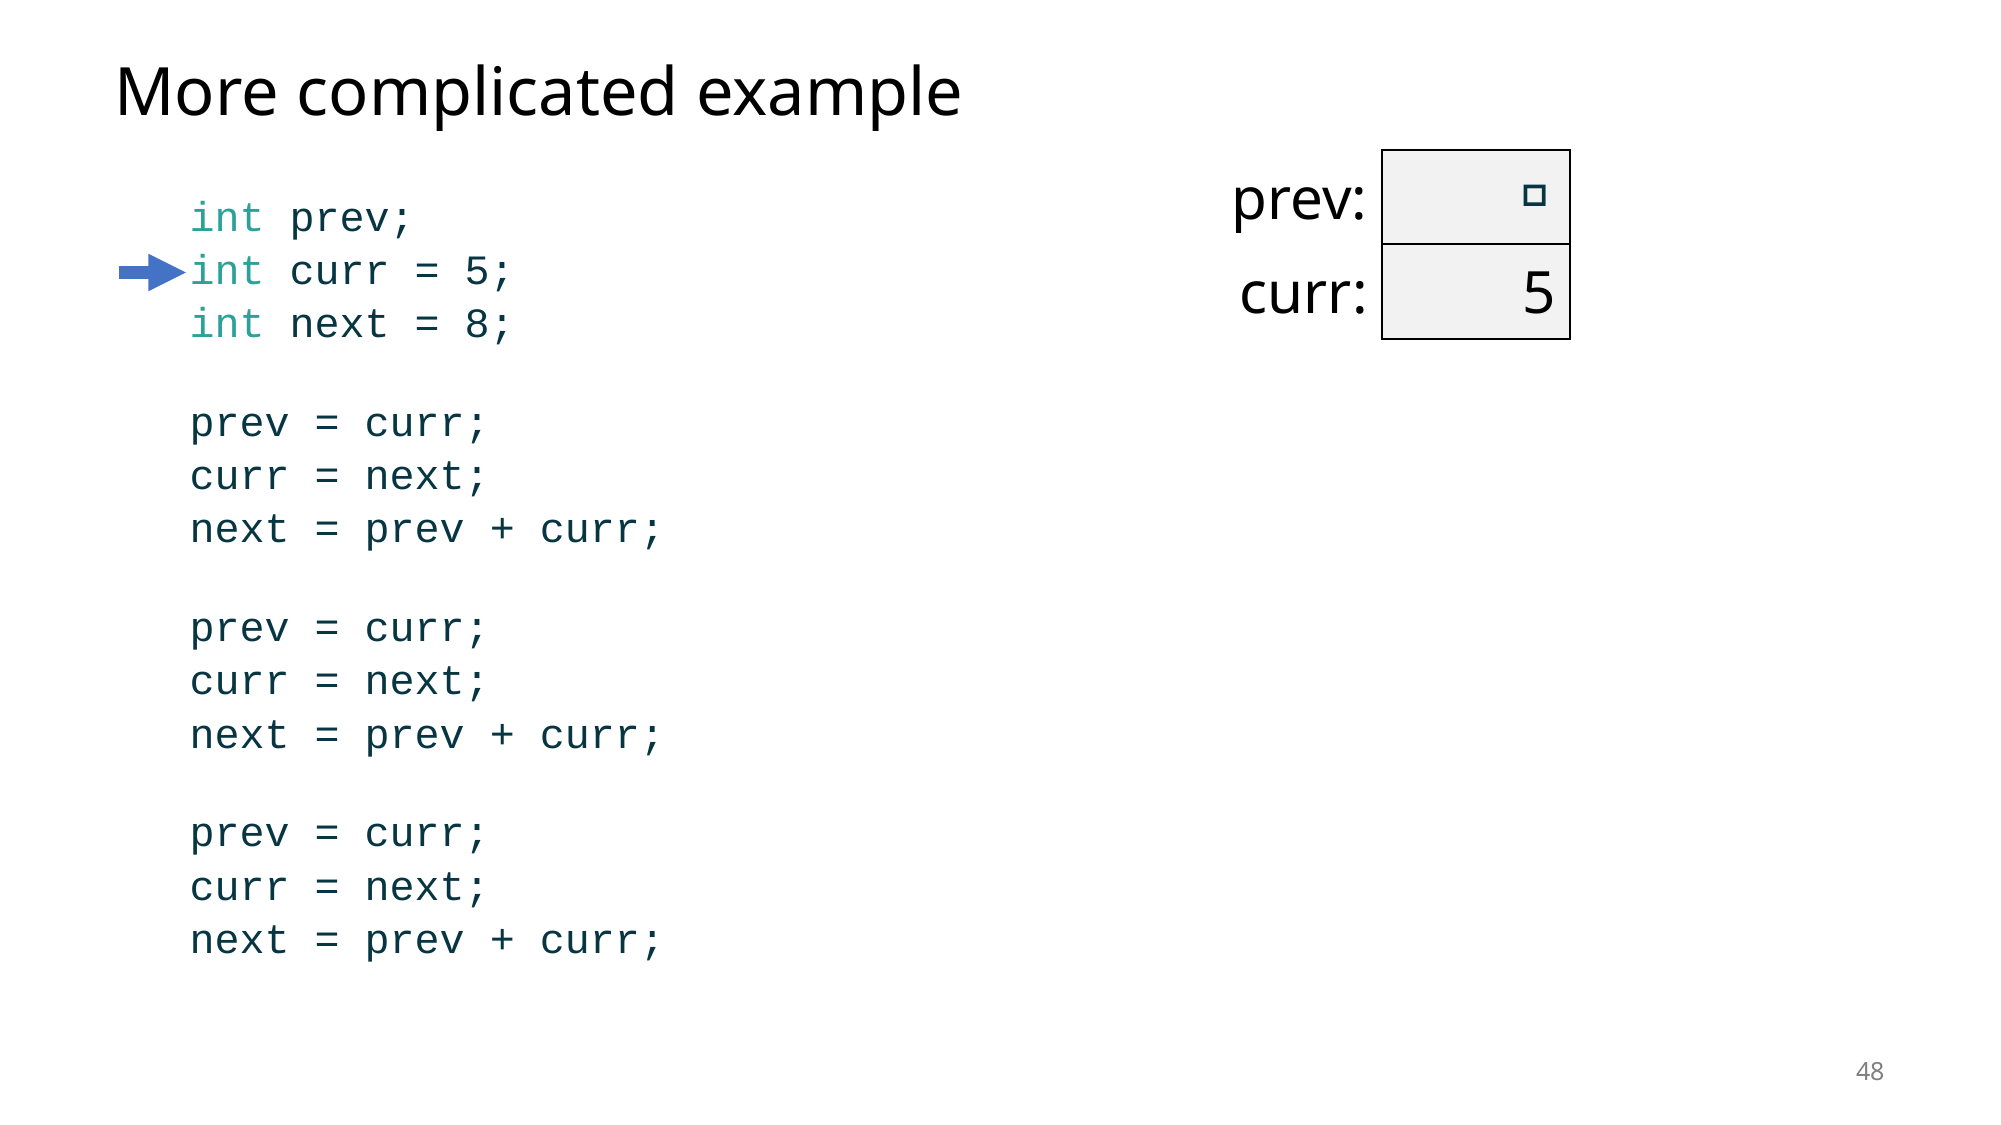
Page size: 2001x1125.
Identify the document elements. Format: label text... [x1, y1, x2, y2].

table_header prev: [1194, 150, 1381, 244]
list int prev; int curr = 5; int next = 8; prev = curr; curr = next; next = prev + curr; prev = curr; curr = next; next = prev + curr; prev = curr; curr = next; next = prev + curr; [99, 187, 1900, 1013]
table_header 🐝 [1383, 151, 1569, 243]
table_cell 5 [1383, 245, 1569, 338]
slide_number 48 [1749, 1042, 1900, 1103]
table_cell curr: [1194, 244, 1381, 339]
title More complicated example [99, 37, 1900, 150]
